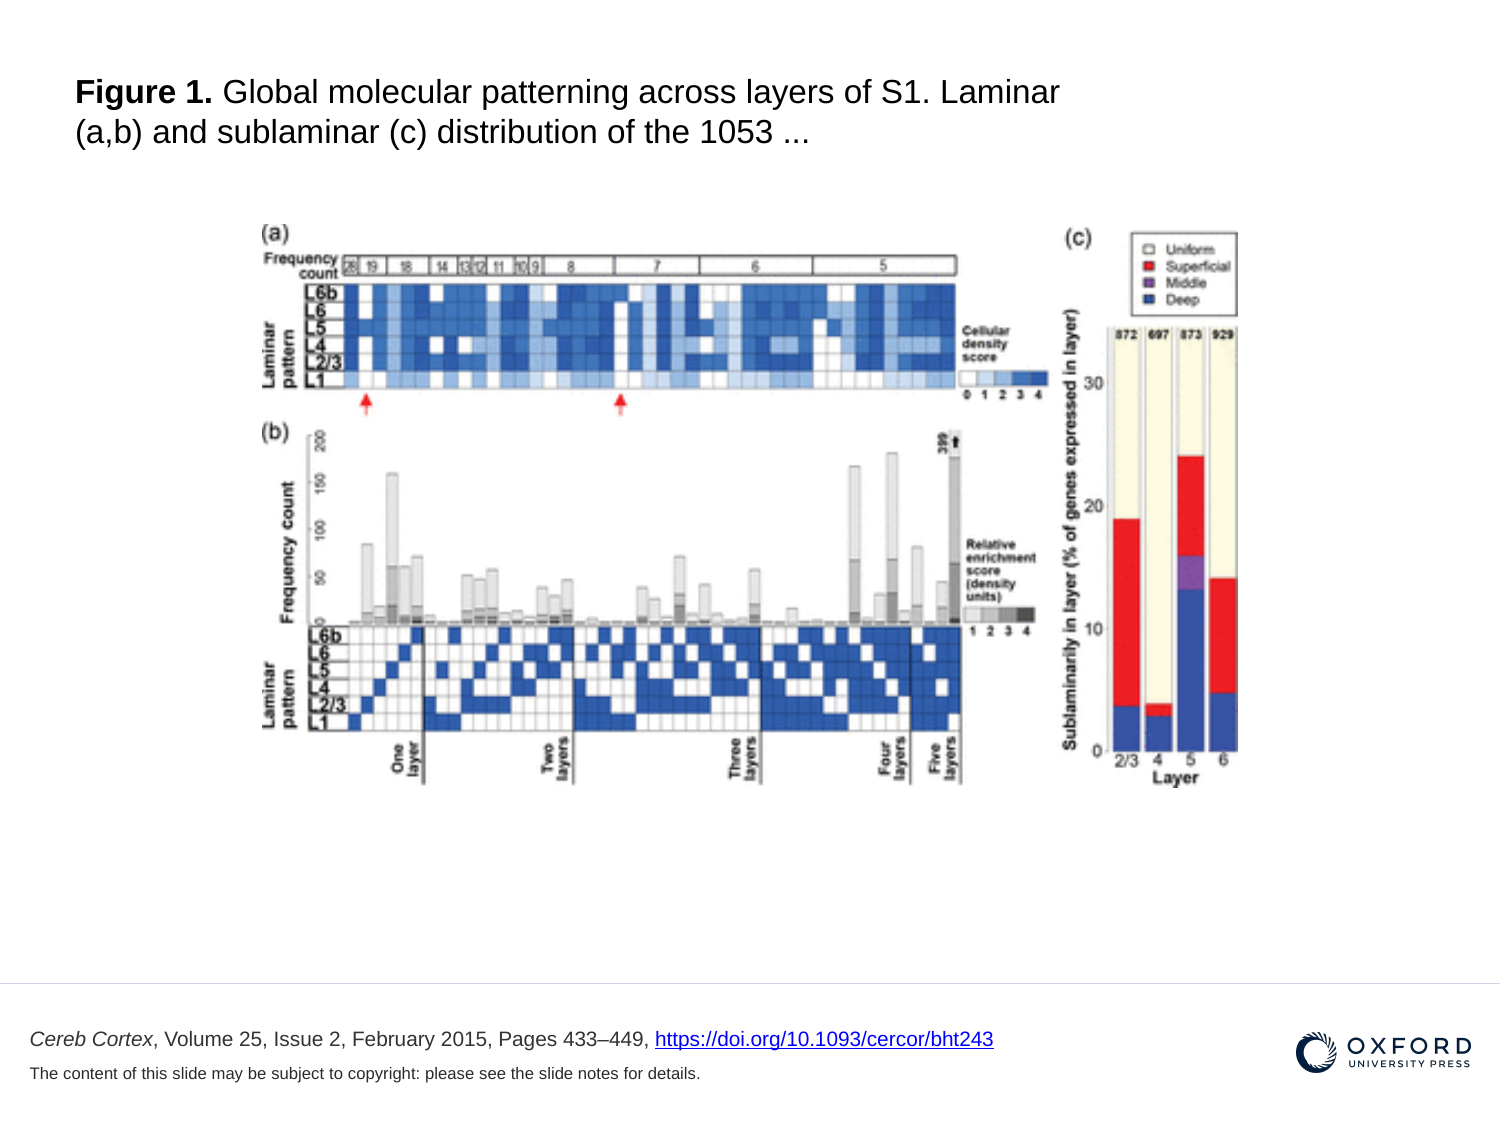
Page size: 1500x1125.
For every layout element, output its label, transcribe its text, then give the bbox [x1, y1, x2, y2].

title Figure 1. Global molecular patterning across layers of S1. Laminar (a,b) and sublaminar (c) distribution of the 1053 ... [75, 69, 1078, 171]
picture [1296, 1032, 1471, 1073]
footer Cereb Cortex, Volume 25, Issue 2, February 2015, Pages 433–449, https://doi.org/10.1093/cercor/bht243 The content of this slide may be subject to copyright: please see the slide notes for details. [0, 983, 1260, 1125]
picture [262, 224, 1238, 788]
